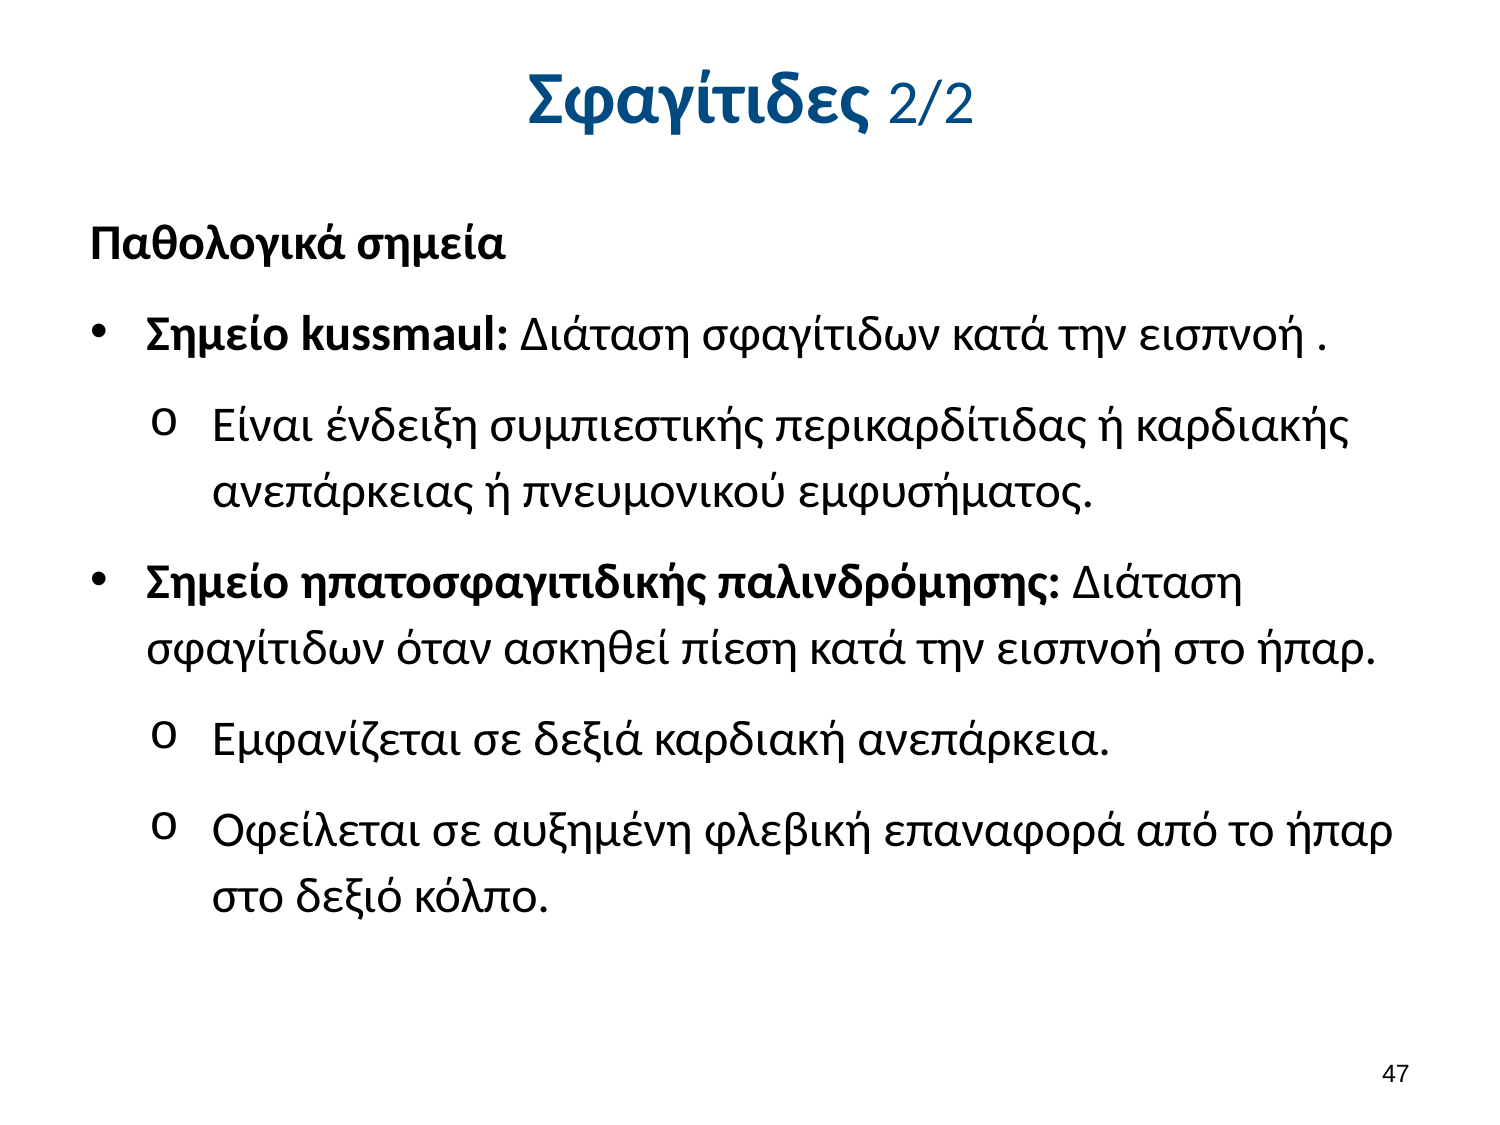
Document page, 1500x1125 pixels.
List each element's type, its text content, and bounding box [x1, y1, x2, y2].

list Παθολογικά σημεία Σημείο kussmaul: Διάταση σφαγίτιδων κατά την εισπνοή . Είναι ένδειξη συμπιεστικής περικαρδίτιδας ή καρδιακής ανεπάρκειας ή πνευμονικού εμφυσήματος. Σημείο ηπατοσφαγιτιδικής παλινδρόμησης: Διάταση σφαγίτιδων όταν ασκηθεί πίεση κατά την εισπνοή στο ήπαρ. Εμφανίζεται σε δεξιά καρδιακή ανεπάρκεια. Οφείλεται σε αυξημένη φλεβική επαναφορά από το ήπαρ στο δεξιό κόλπο. [75, 196, 1425, 1024]
slide_number 46 [1074, 1042, 1425, 1103]
title Σφαγίτιδες 2/2 [76, 19, 1427, 169]
